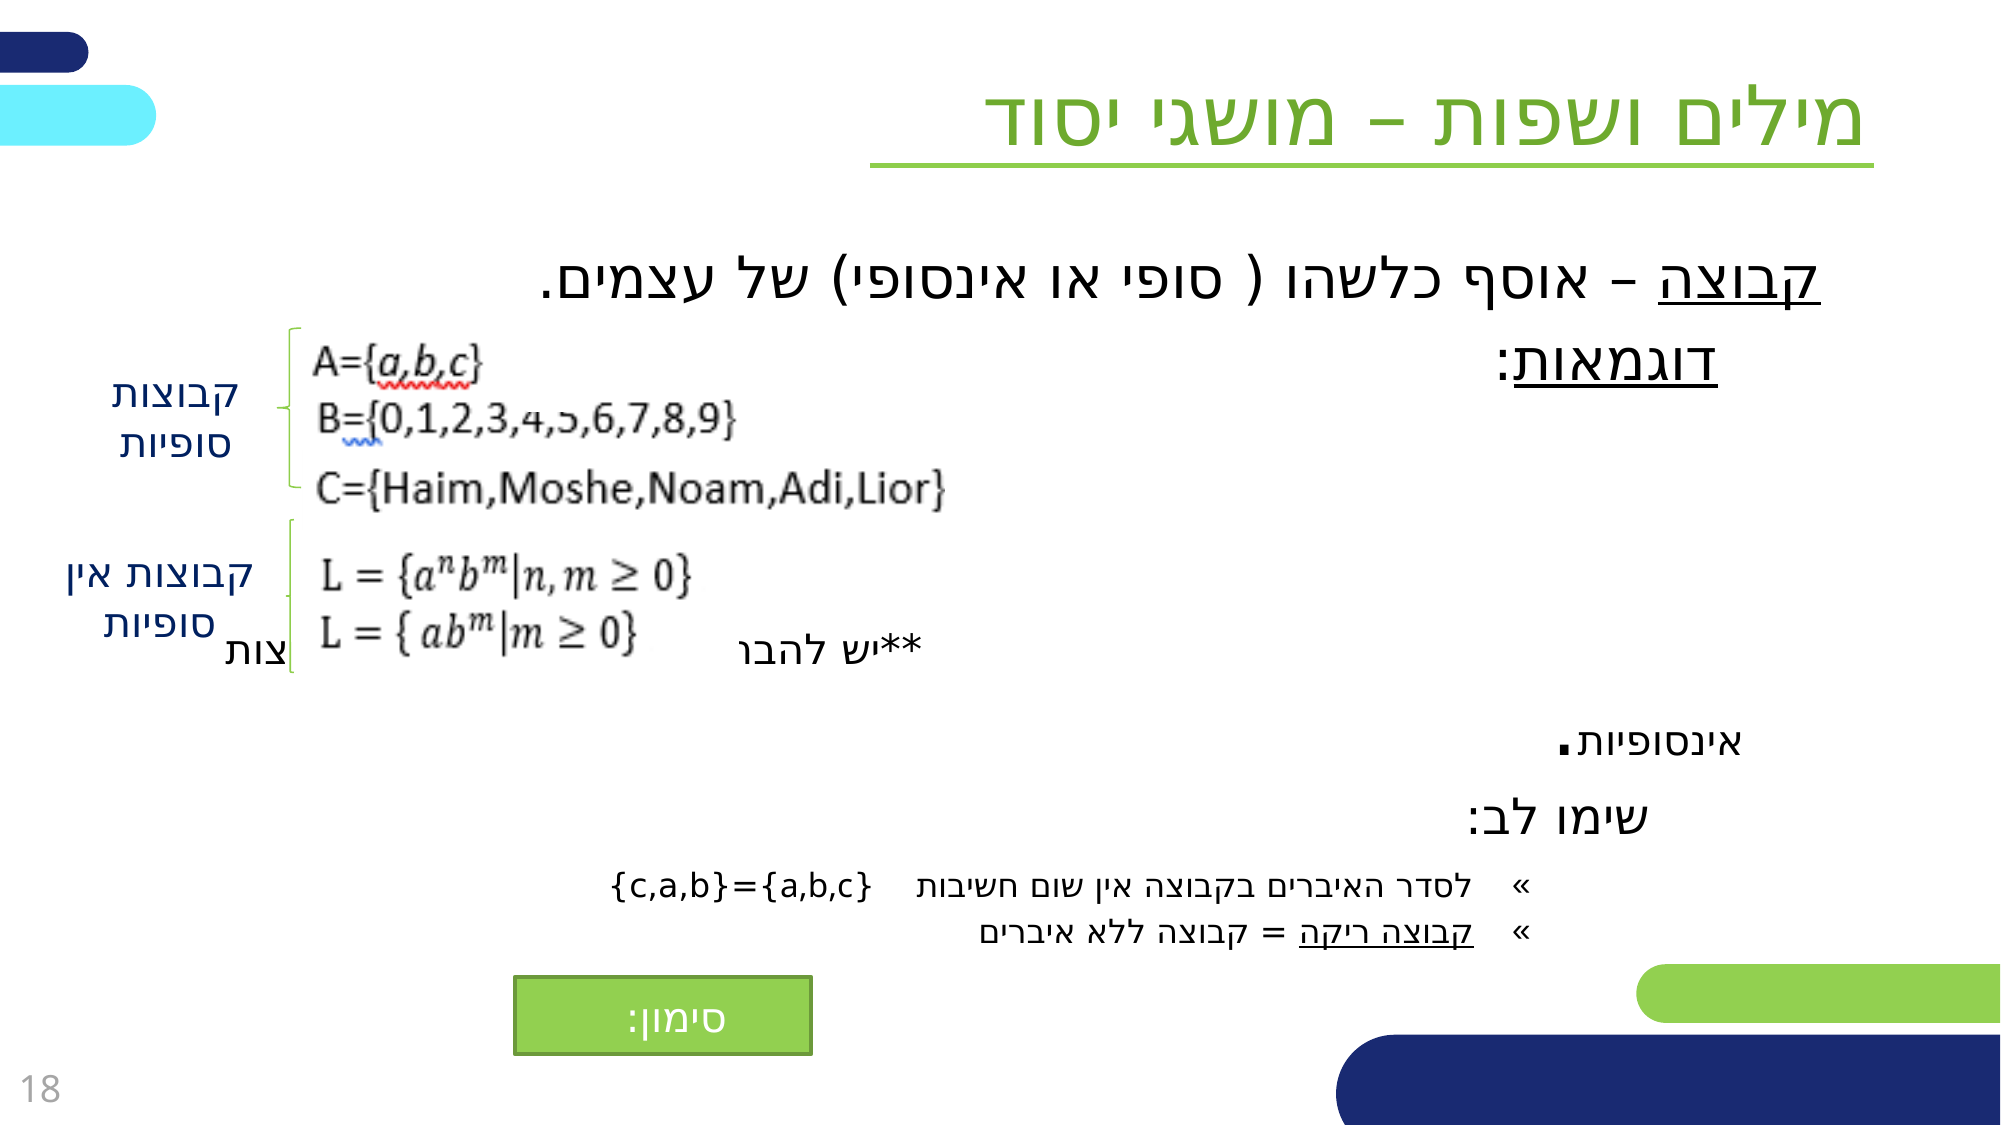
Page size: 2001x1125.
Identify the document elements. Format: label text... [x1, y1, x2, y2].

picture [291, 534, 739, 706]
text_box קבוצות סופיות [74, 358, 278, 474]
text_box [288, 462, 295, 489]
list קבוצה – אוסף כלשהו ( סופי או אינסופי) של עצמים. דוגמאות: **יש להבחין בין קבוצות סופיות וקבוצות אינסופיות. שימו לב: לסדר האיברים בקבוצה אין שום חשיבות {a,b,c}={c,a,b} קבוצה ריקה = קבוצה ללא איברים [75, 232, 1837, 1125]
text_box מילים ושפות – מושגי יסוד [879, 54, 1884, 170]
text_box קבוצות אין סופיות [47, 538, 272, 654]
text_box [289, 518, 295, 535]
picture [284, 320, 946, 531]
